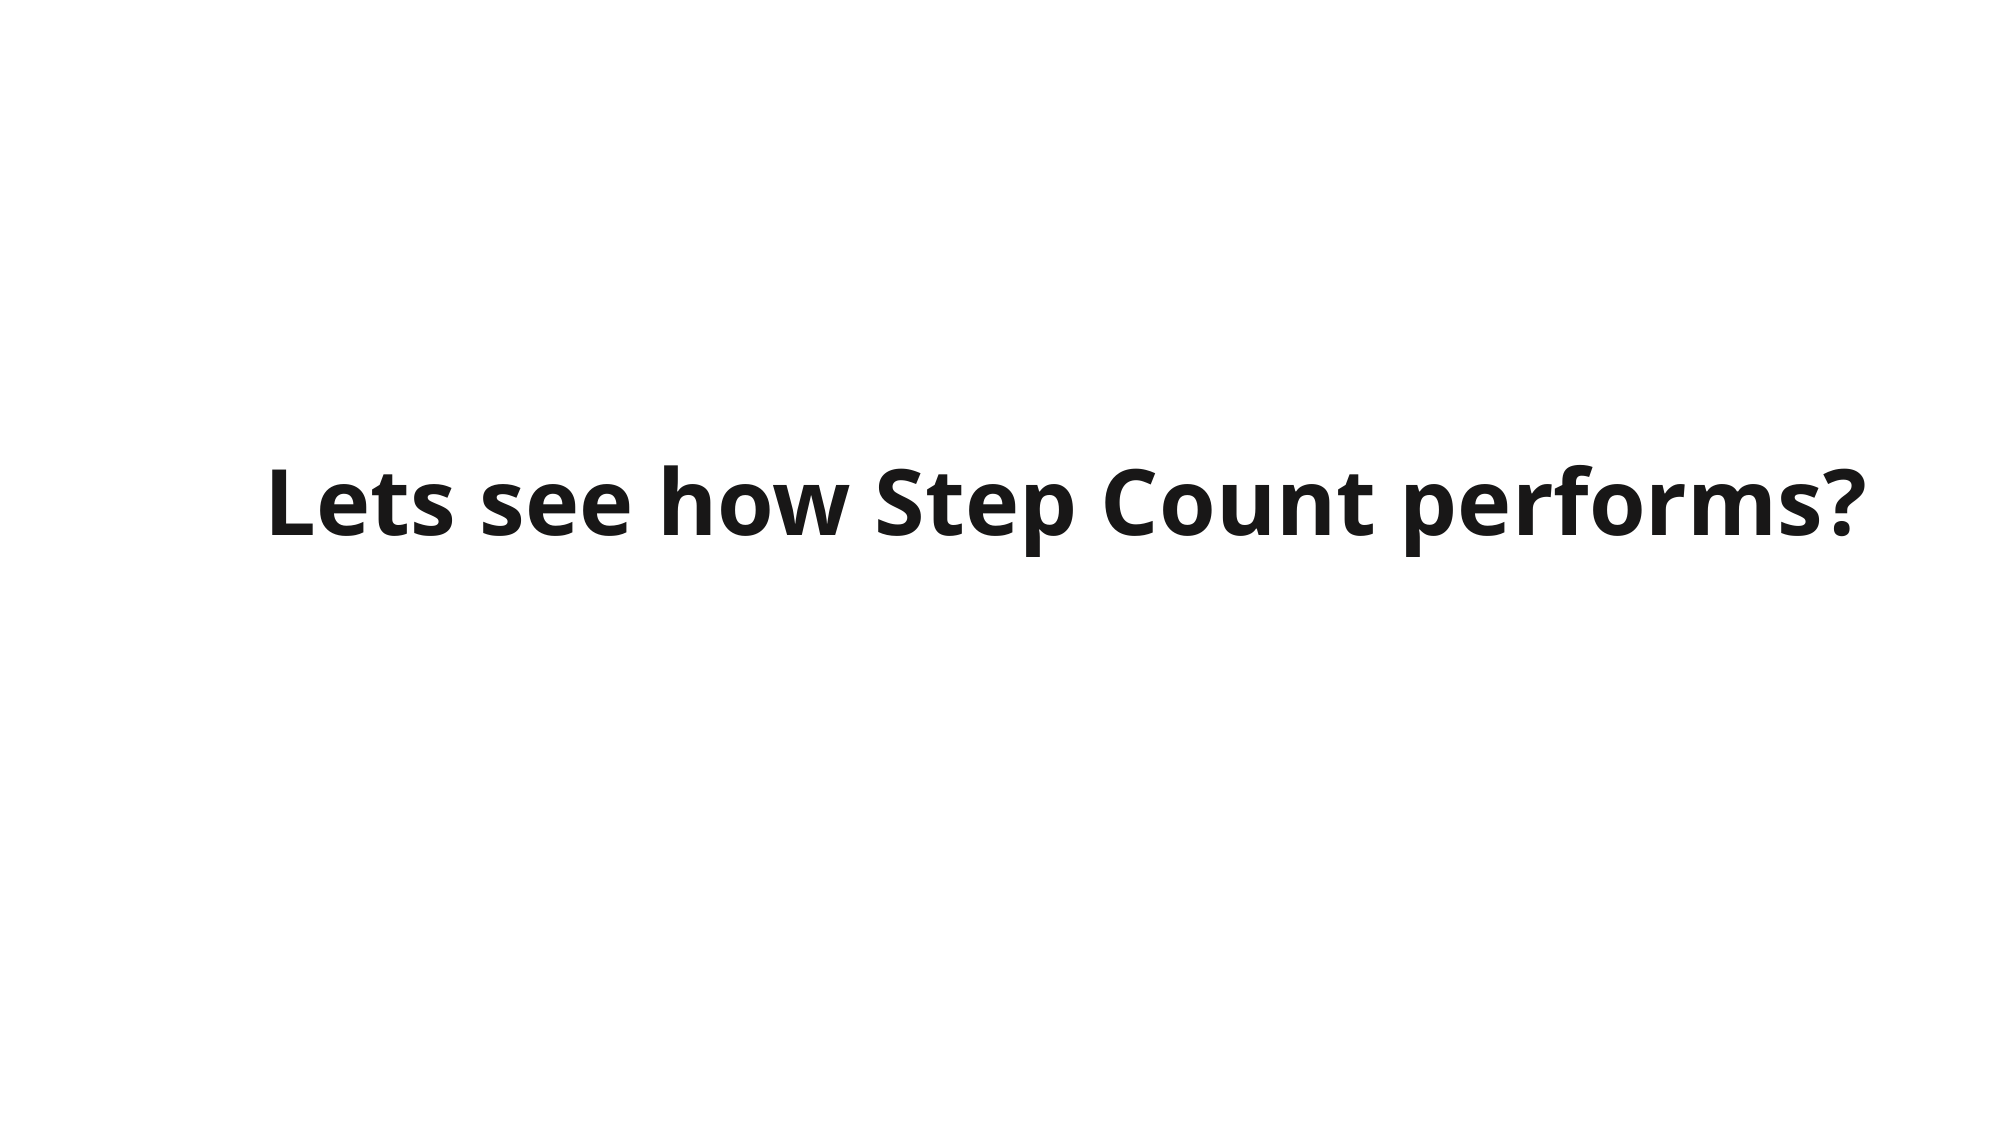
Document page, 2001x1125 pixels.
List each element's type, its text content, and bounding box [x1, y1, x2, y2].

text_box Lets see how Step Count performs? [250, 436, 1883, 561]
